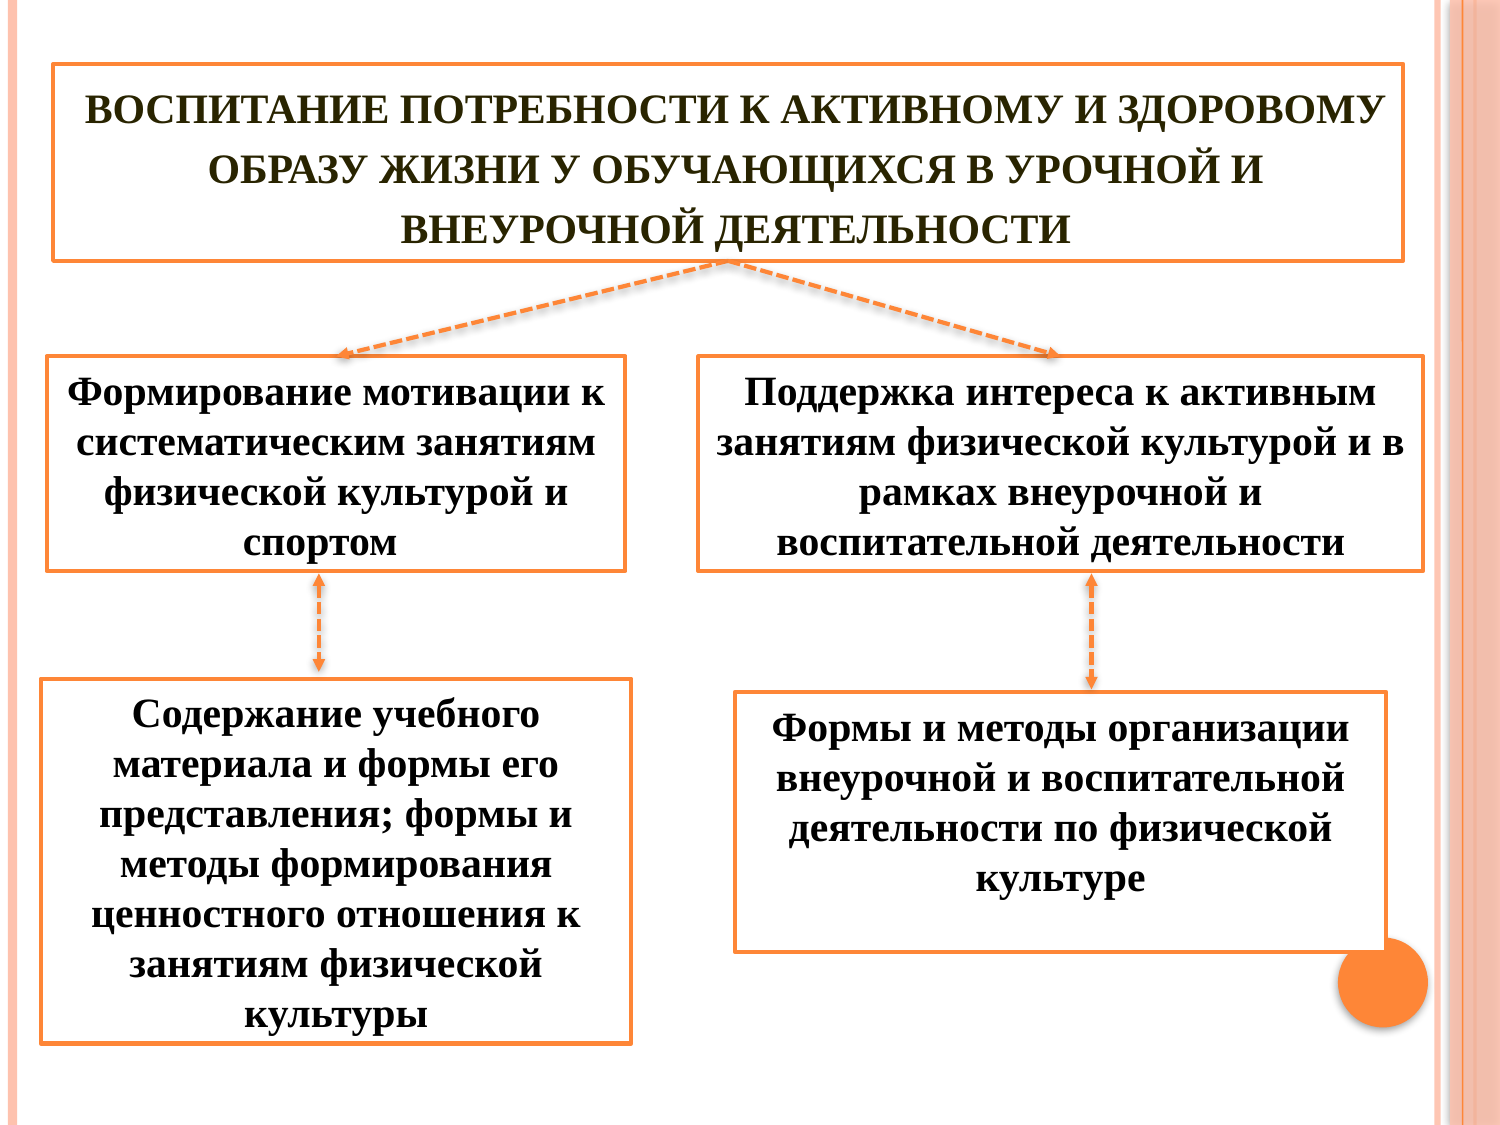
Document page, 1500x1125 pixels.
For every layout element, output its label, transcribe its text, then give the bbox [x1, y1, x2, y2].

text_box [727, 260, 1062, 357]
text_box Поддержка интереса к активным занятиям физической культурой и в рамках внеурочной и воспитательной деятельности [696, 354, 1425, 573]
text_box Формы и методы организации внеурочной и воспитательной деятельности по физической культуре [733, 690, 1388, 954]
list ВОСПИТАНИЕ ПОТРЕБНОСТИ К АКТИВНОМУ И ЗДОРОВОМУ ОБРАЗУ ЖИЗНИ У ОБУЧАЮЩИХСЯ В УРОЧНОЙ И ВНЕУРОЧНОЙ ДЕЯТЕЛЬНОСТИ [51, 62, 1405, 263]
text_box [335, 260, 724, 357]
text_box Формирование мотивации к систематическим занятиям физической культурой и спортом [45, 354, 627, 573]
text_box Содержание учебного материала и формы его представления; формы и методы формирования ценностного отношения к занятиям физической культуры [39, 677, 633, 1046]
